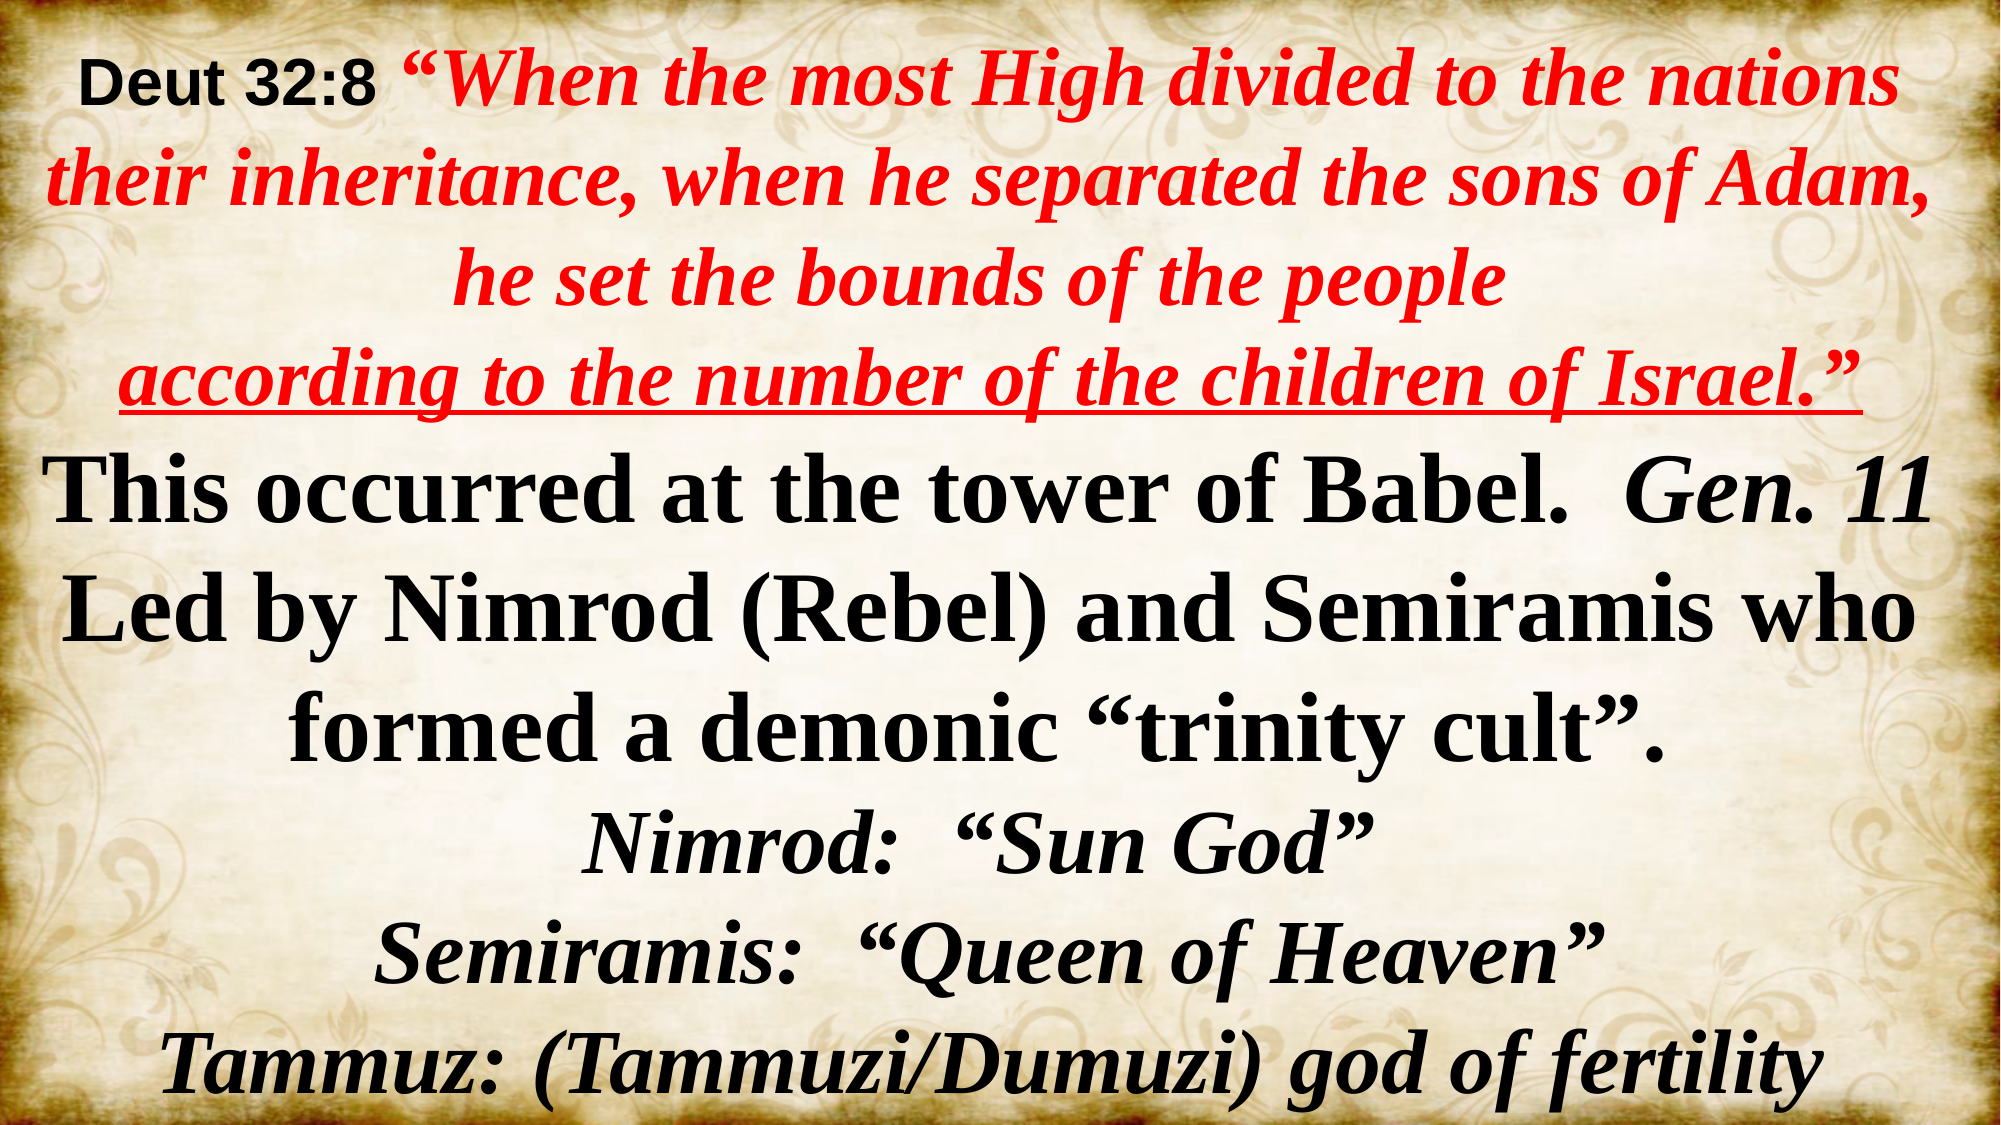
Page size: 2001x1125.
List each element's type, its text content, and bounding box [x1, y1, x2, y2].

picture [0, 0, 2001, 1125]
text_box Deut 32:8 “When the most High divided to the nations their inheritance, when he separated the sons of Adam, he set the bounds of the people according to the number of the children of Israel.” This occurred at the tower of Babel. Gen. 11 Led by Nimrod (Rebel) and Semiramis who formed a demonic “trinity cult”. Nimrod: “Sun God” Semiramis: “Queen of Heaven” Tammuz: (Tammuzi/Dumuzi) god of fertility [0, 14, 2000, 1120]
